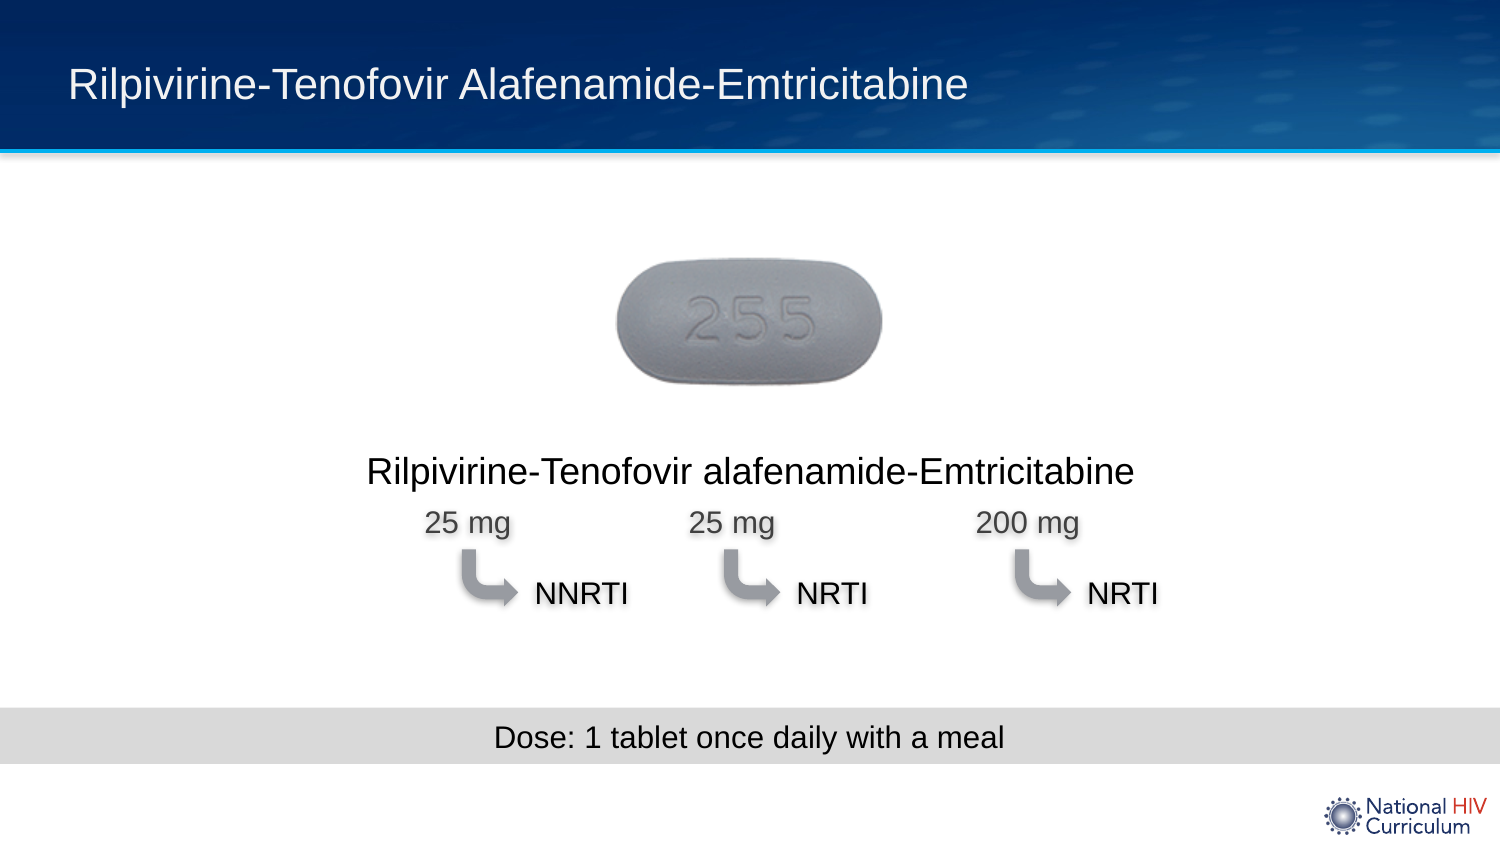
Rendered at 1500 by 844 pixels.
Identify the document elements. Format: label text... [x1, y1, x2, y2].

text_box 200 mg [951, 495, 1105, 547]
text_box NNRTI [517, 572, 670, 611]
picture [1324, 797, 1362, 835]
text_box Rilpivirine-Tenofovir alafenamide-Emtricitabine [252, 439, 1250, 515]
text_box [1014, 554, 1073, 608]
picture [0, 0, 1500, 148]
text_box 25 mg [391, 495, 545, 547]
text_box Dose: 1 tablet once daily with a meal [0, 707, 1500, 764]
picture [604, 233, 901, 410]
title Rilpivirine-Tenofovir Alafenamide-Emtricitabine [53, 14, 1447, 149]
text_box NRTI [779, 572, 932, 611]
text_box 25 mg [655, 495, 809, 547]
text_box [723, 554, 782, 608]
text_box NRTI [1069, 572, 1223, 611]
text_box [461, 554, 512, 608]
